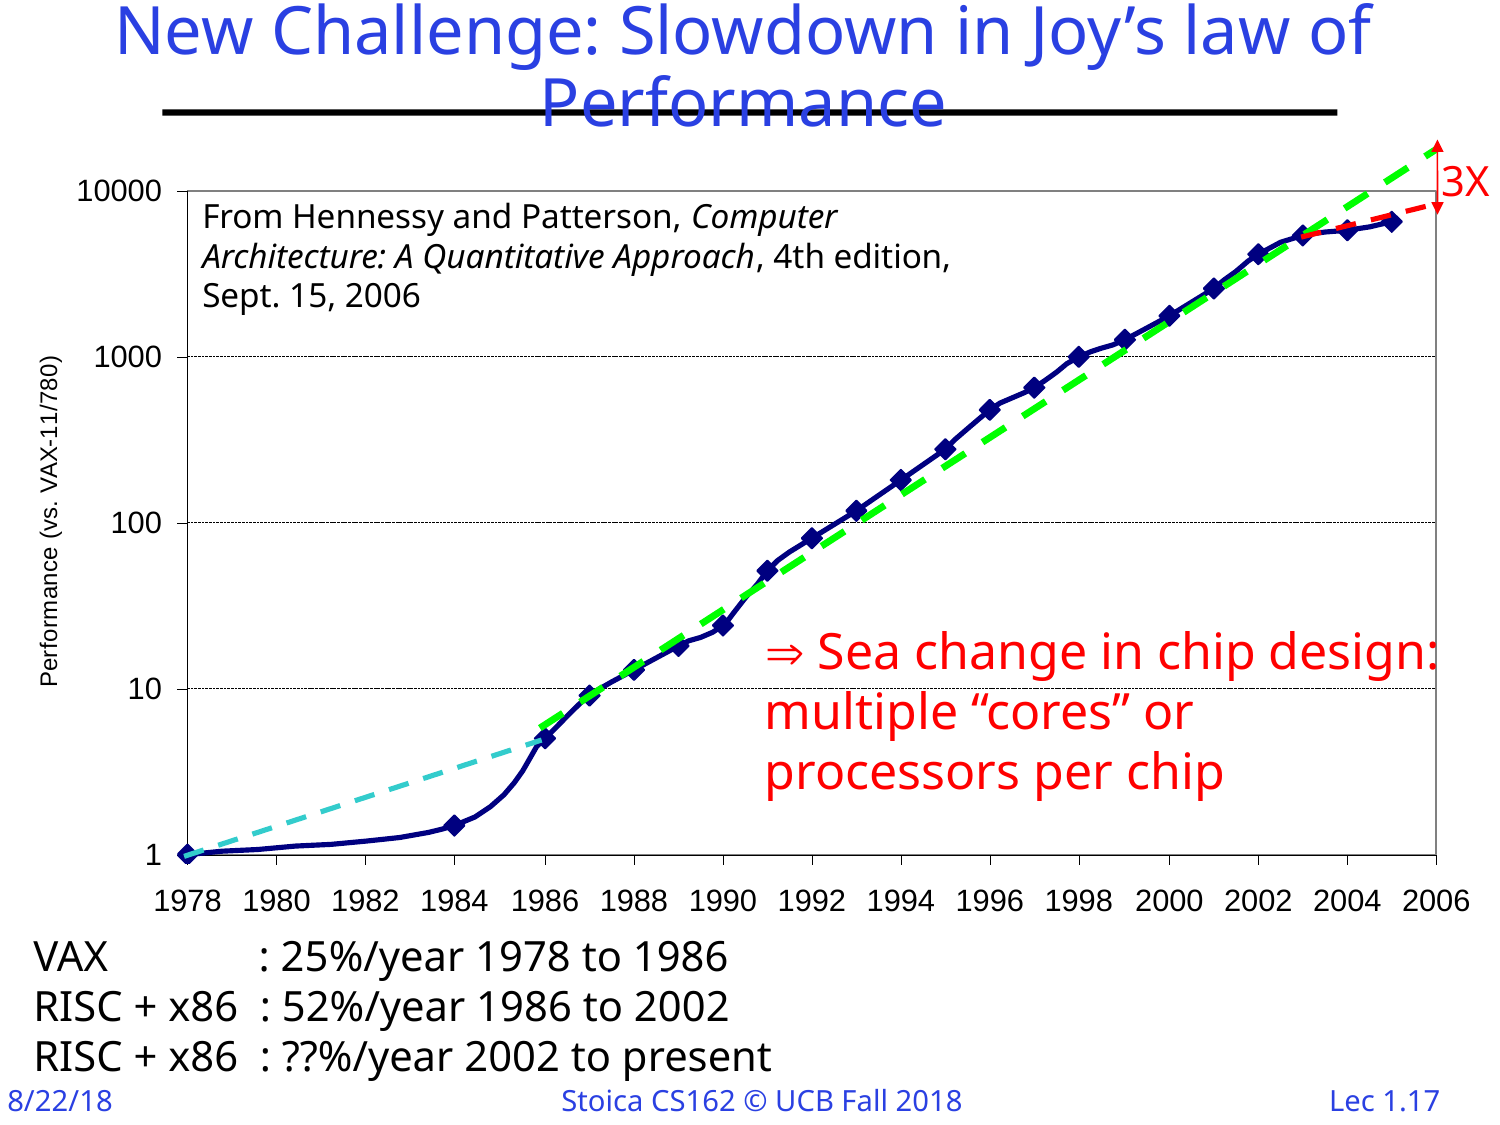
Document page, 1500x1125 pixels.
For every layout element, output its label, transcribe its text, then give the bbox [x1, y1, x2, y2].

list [0, 139, 1500, 955]
text_box VAX : 25%/year 1978 to 1986 RISC + x86 : 52%/year 1986 to 2002 RISC + x86 : ??%/year 2002 to present [0, 960, 788, 1088]
title New Challenge: Slowdown in Joy’s law of Performance [0, 24, 1488, 113]
